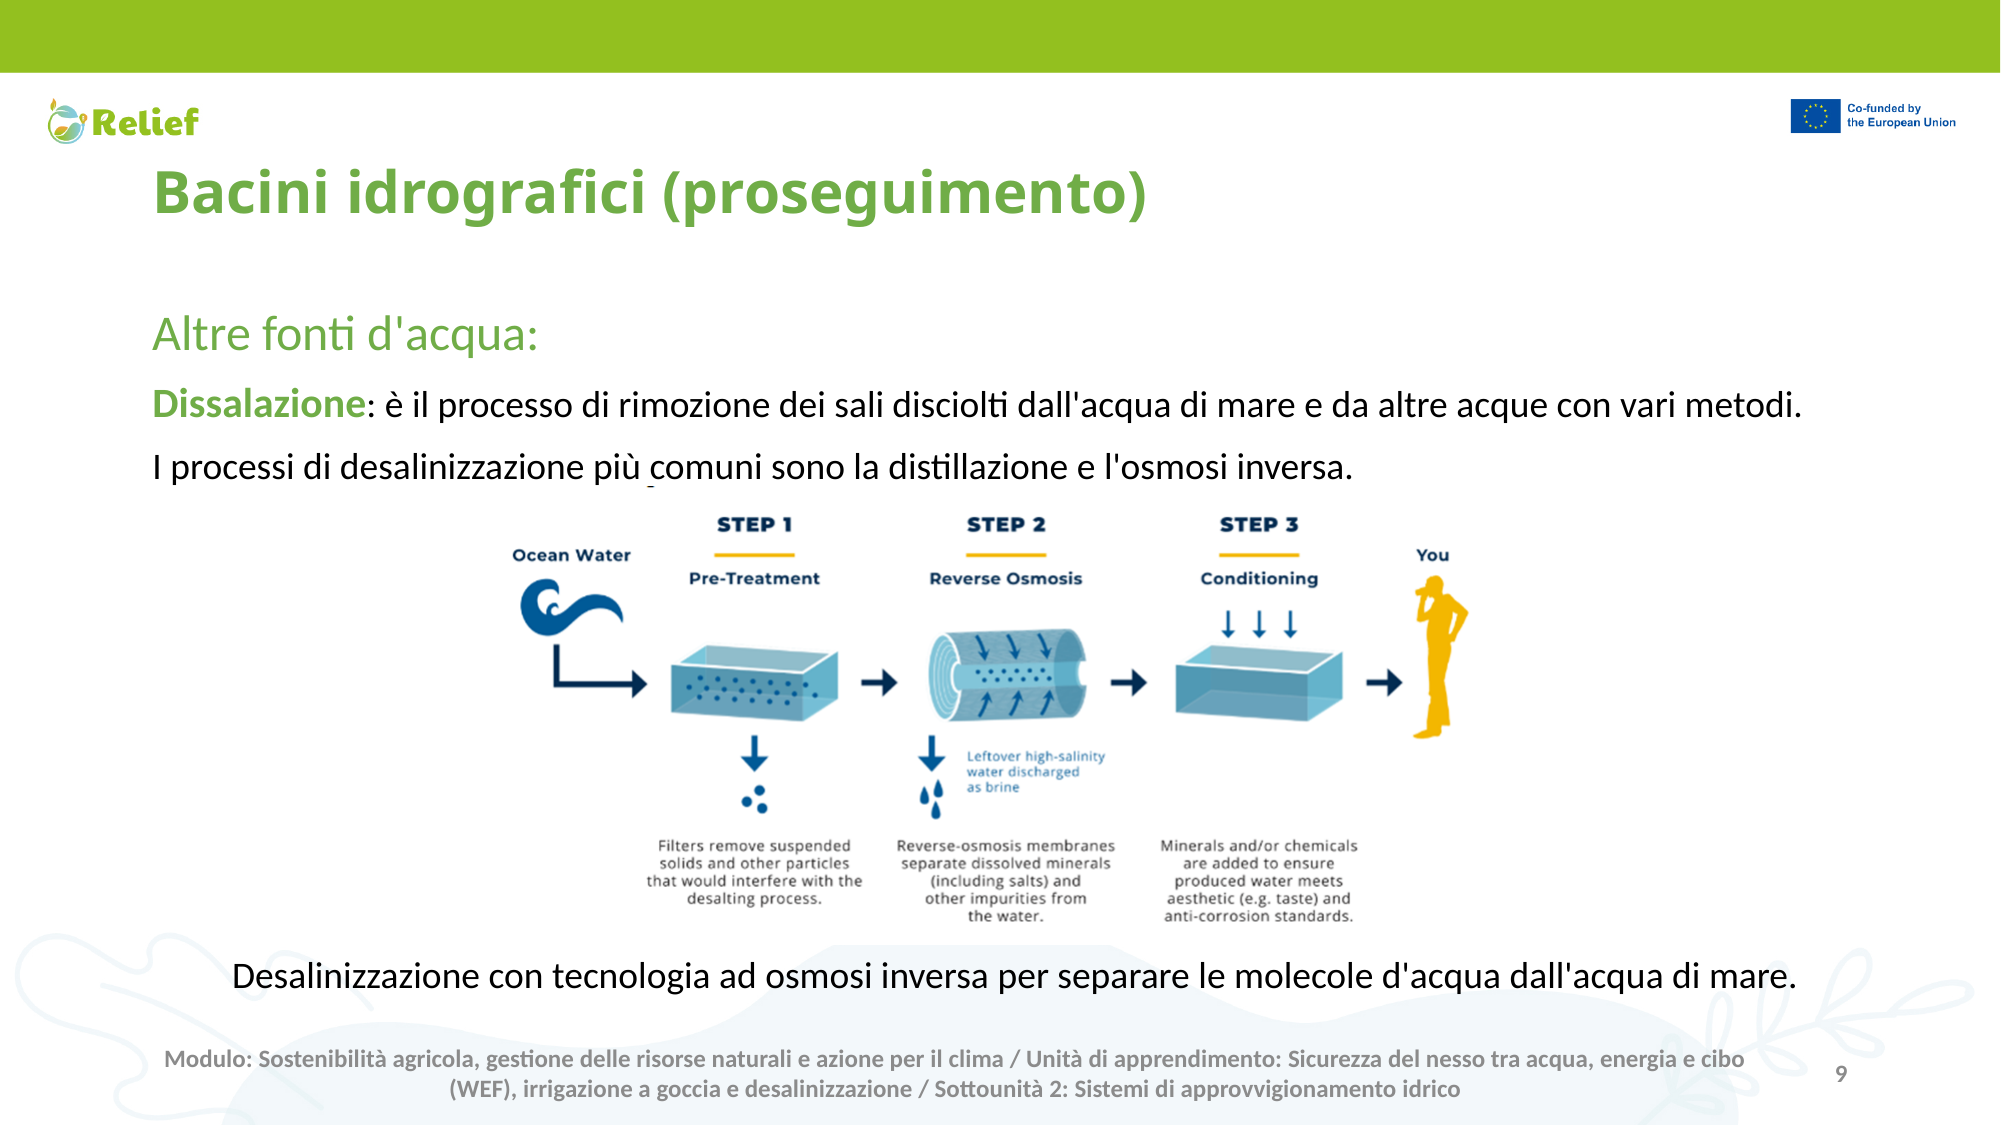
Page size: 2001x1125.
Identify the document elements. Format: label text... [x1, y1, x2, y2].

slide_number 9 [1787, 1042, 1863, 1103]
picture [0, 0, 2001, 1125]
text_box Desalinizzazione con tecnologia ad osmosi inversa per separare le molecole d'acqua dall'acqua di mare. [217, 944, 1855, 1004]
footer Modulo: Sostenibilità agricola, gestione delle risorse naturali e azione per il clima / Unità di apprendimento: Sicurezza del nesso tra acqua, energia e cibo (WEF), irrigazione a goccia e desalinizzazione / Sottounità 2: Sistemi di approvvigionamento idrico [137, 1023, 1775, 1122]
list Altre fonti d'acqua: Dissalazione: è il processo di rimozione dei sali disciolti dall'acqua di mare e da altre acque con vari metodi. I processi di desalinizzazione più comuni sono la distillazione e l'osmosi inversa. [137, 299, 1863, 926]
title Bacini idrografici (proseguimento) [137, 111, 1863, 278]
